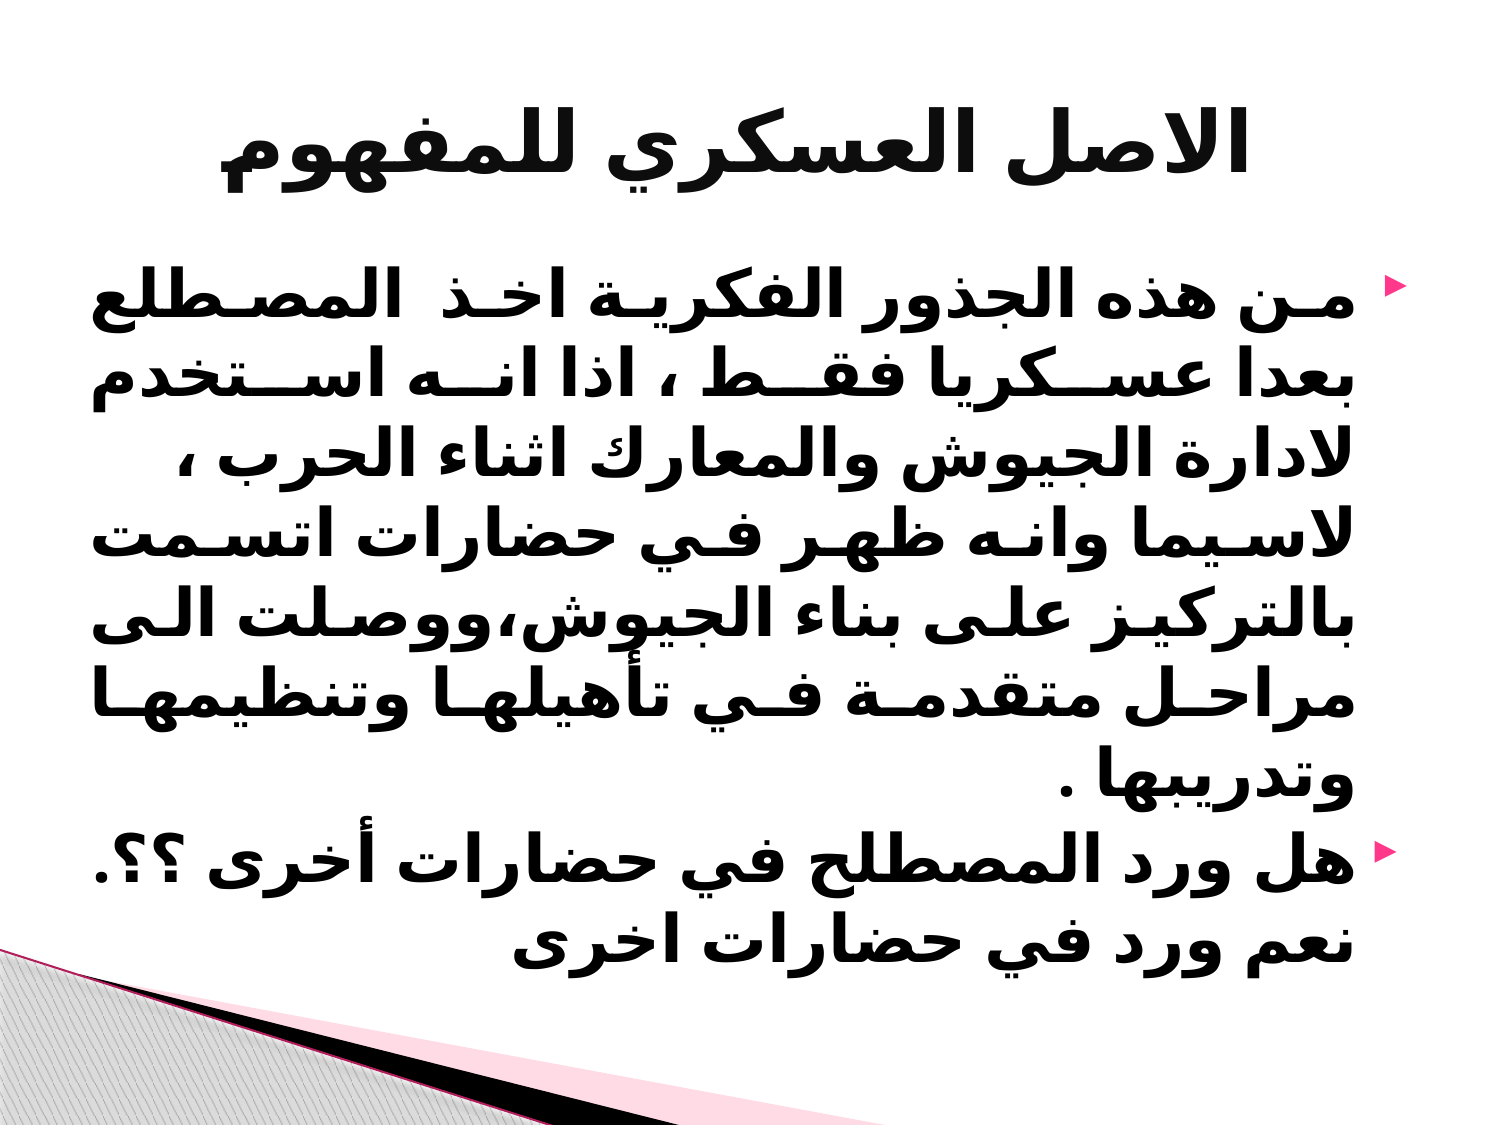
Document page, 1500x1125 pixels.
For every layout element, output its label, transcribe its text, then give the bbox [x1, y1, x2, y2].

list من هذه الجذور الفكرية اخذ المصطلع بعدا عسكريا فقط ، اذا انه استخدم لادارة الجيوش والمعارك اثناء الحرب ، لاسيما وانه ظهر في حضارات اتسمت بالتركيز على بناء الجيوش،ووصلت الى مراحل متقدمة في تأهيلها وتنظيمها وتدريبها . هل ورد المصطلح في حضارات أخرى ؟؟. نعم ورد في حضارات اخرى [75, 243, 1425, 986]
title الاصل العسكري للمفهوم [75, 45, 1425, 233]
